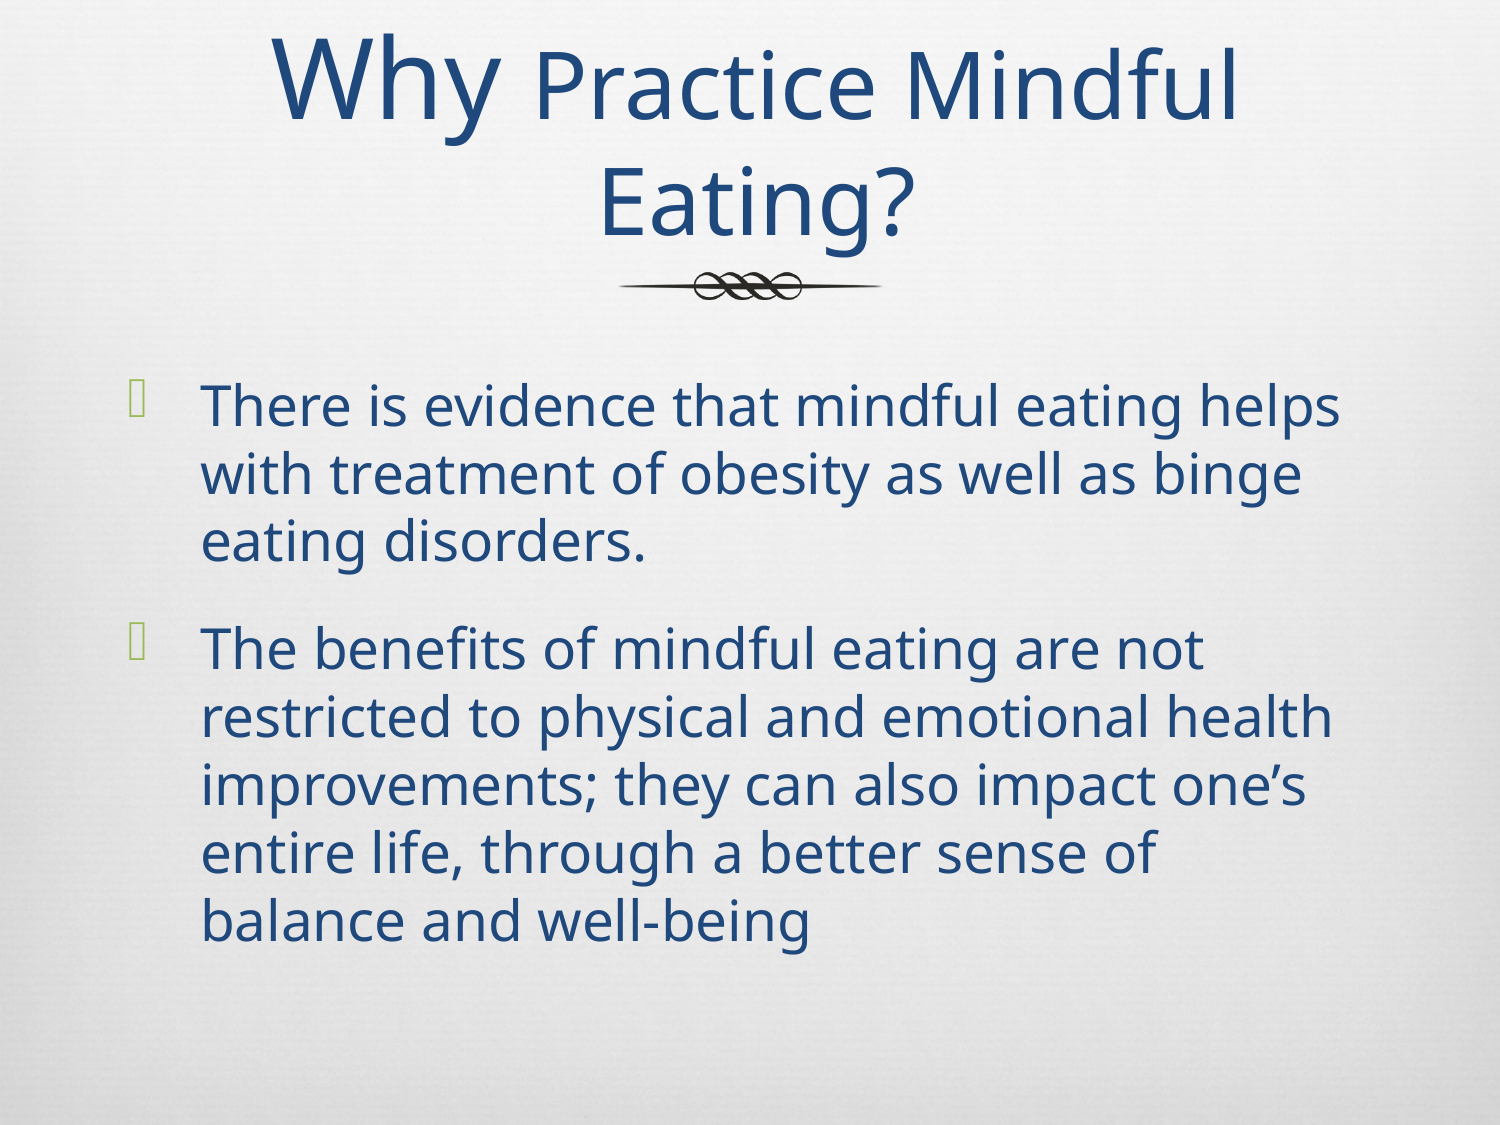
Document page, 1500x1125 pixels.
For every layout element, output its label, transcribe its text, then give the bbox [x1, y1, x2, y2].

title Why Practice Mindful Eating? [112, 11, 1400, 250]
picture [615, 272, 885, 300]
list There is evidence that mindful eating helps with treatment of obesity as well as binge eating disorders. The benefits of mindful eating are not restricted to physical and emotional health improvements; they can also impact one’s entire life, through a better sense of balance and well-being [112, 362, 1388, 963]
